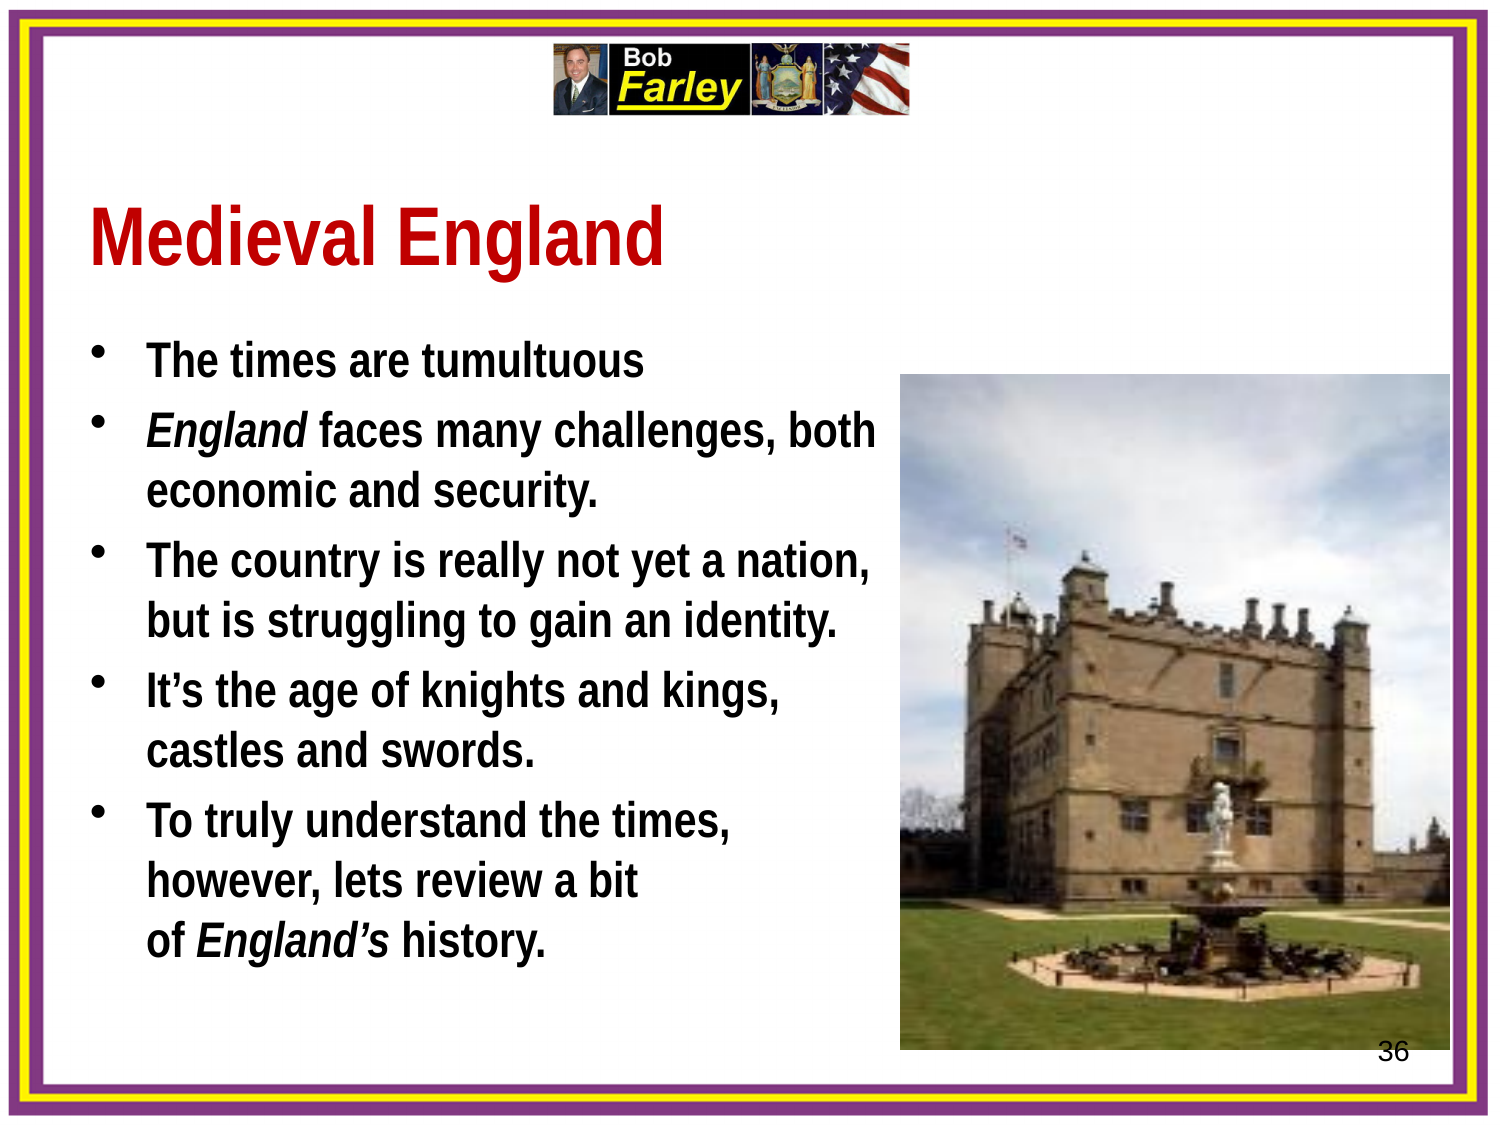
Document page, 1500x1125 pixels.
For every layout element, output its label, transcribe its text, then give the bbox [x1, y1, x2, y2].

text_box Medieval England The times are tumultuous England faces many challenges, both economic and security. The country is really not yet a nation, but is struggling to gain an identity. It’s the age of knights and kings, castles and swords. To truly understand the times, however, lets review a bit of England’s history. [74, 174, 913, 1050]
slide_number 36 [1074, 1059, 1426, 1103]
picture [0, 0, 1500, 1125]
